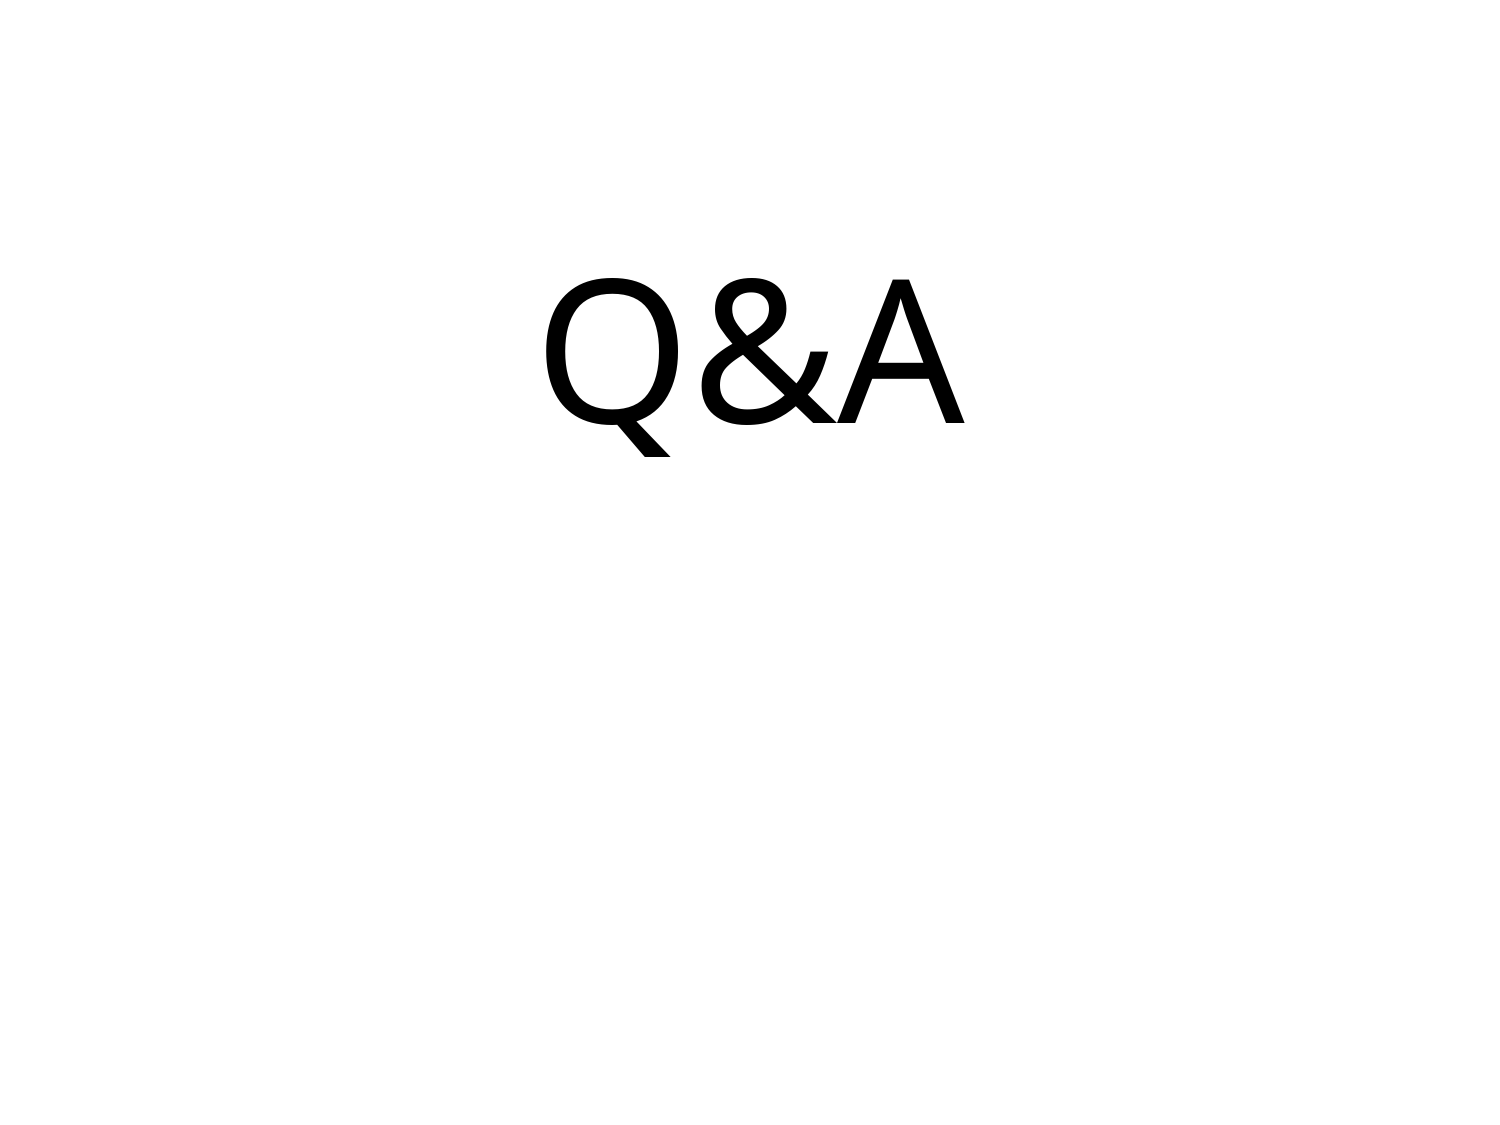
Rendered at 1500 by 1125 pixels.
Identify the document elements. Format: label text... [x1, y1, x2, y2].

text_box Q&A [356, 186, 1144, 502]
